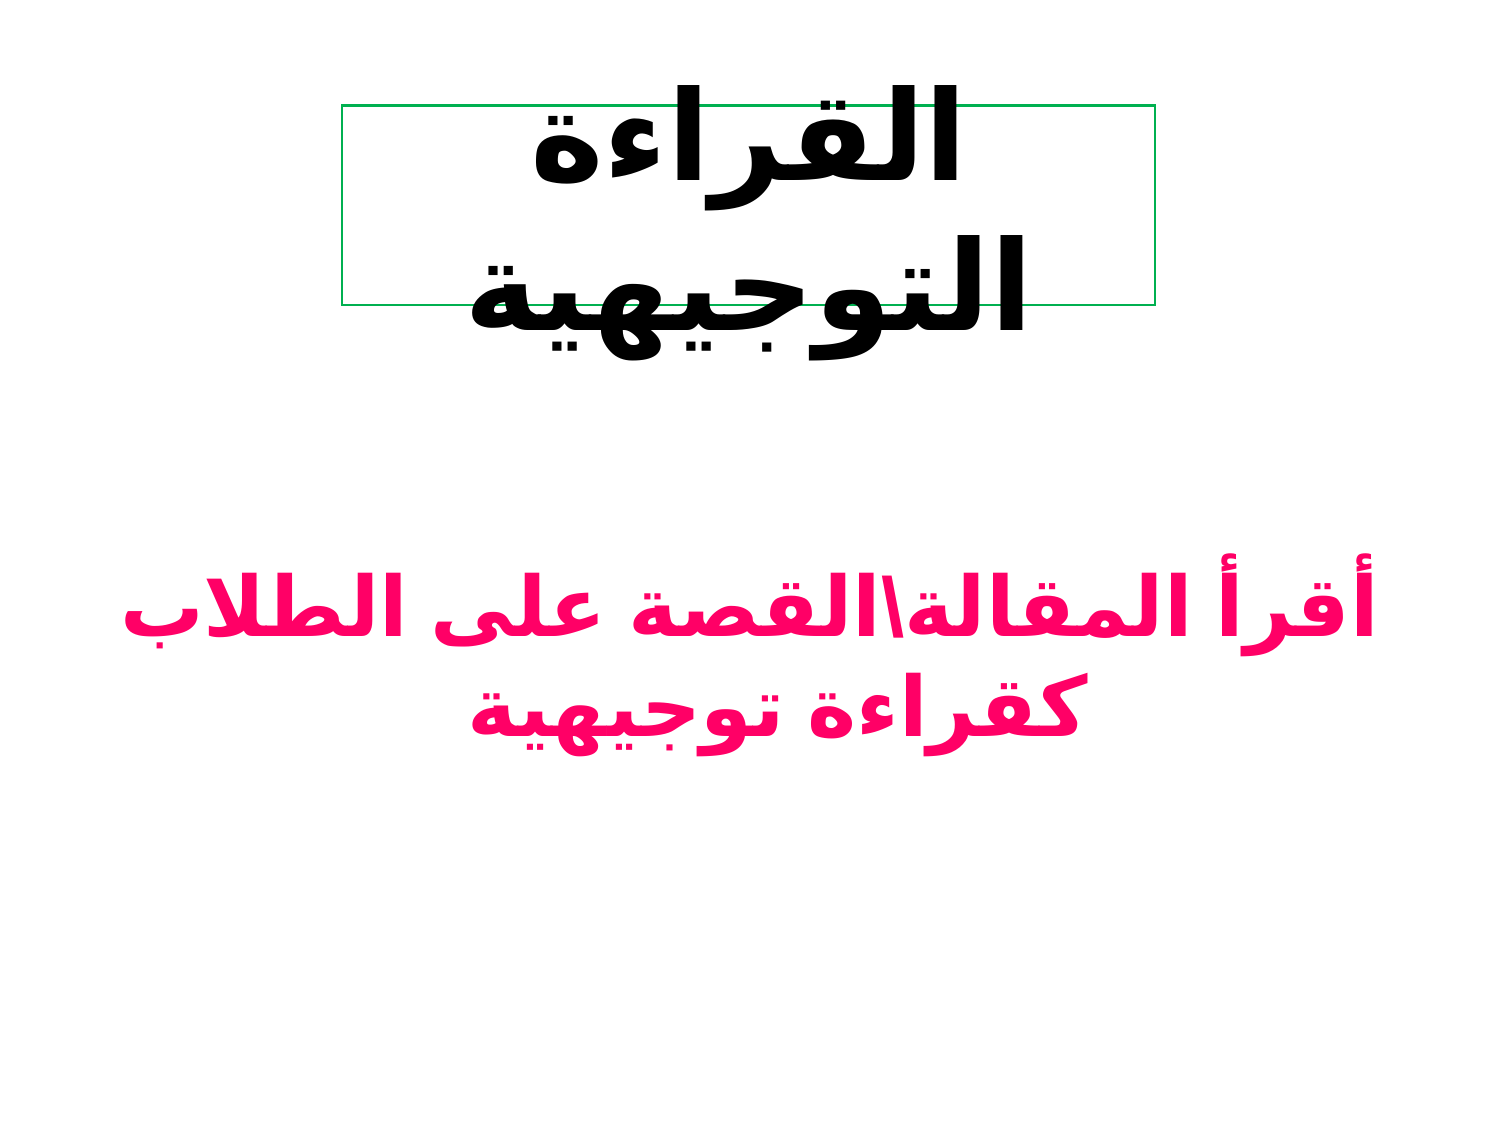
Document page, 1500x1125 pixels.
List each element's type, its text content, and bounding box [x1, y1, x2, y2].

list أقرأ المقالة\القصة على الطلاب كقراءة توجيهية [75, 262, 1425, 1005]
text_box القراءة التوجيهية [341, 104, 1156, 306]
